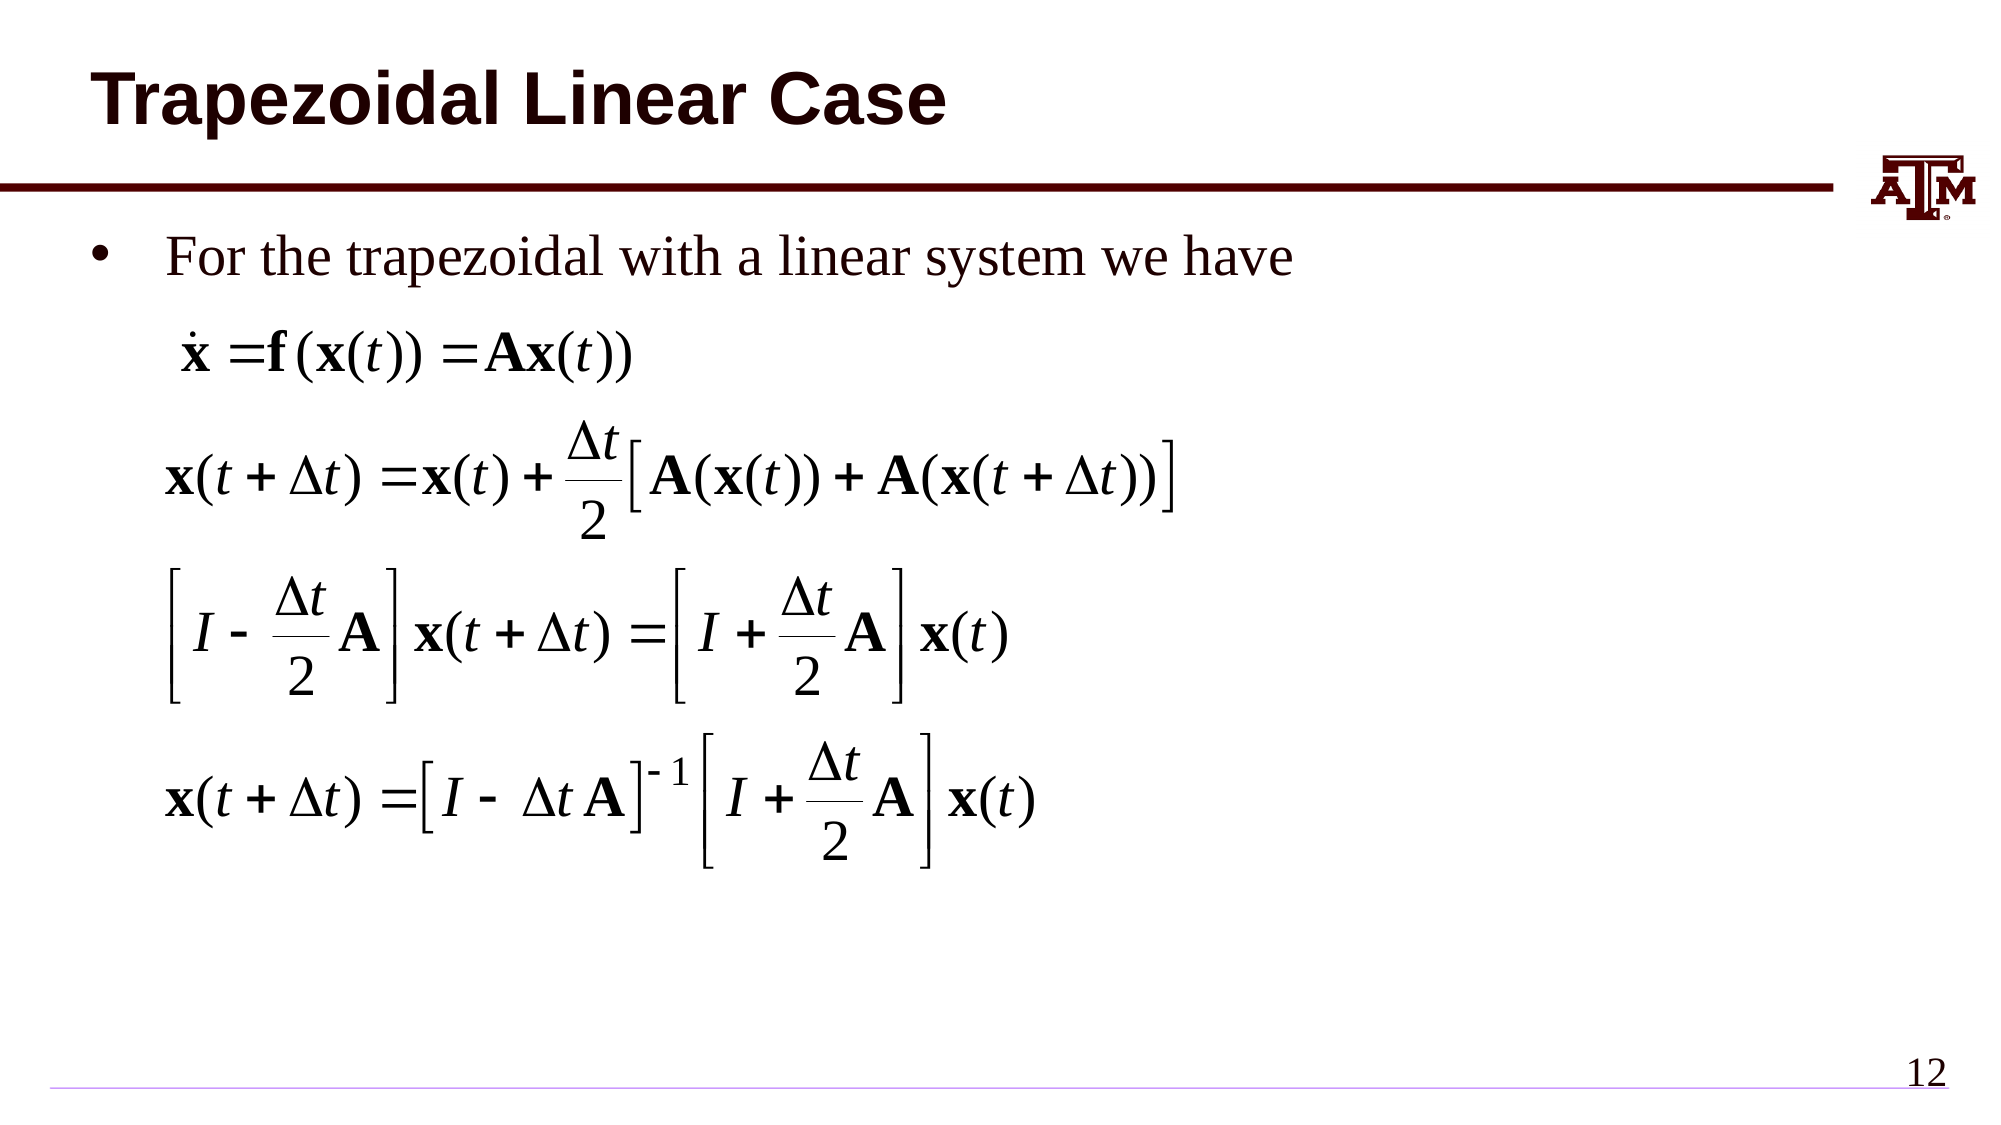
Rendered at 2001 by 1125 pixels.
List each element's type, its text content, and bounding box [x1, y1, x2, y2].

title Trapezoidal Linear Case [74, 12, 1976, 188]
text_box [162, 324, 1182, 876]
picture [1856, 137, 1990, 238]
list For the trapezoidal with a linear system we have [74, 209, 1476, 363]
text_box 11 [1862, 1037, 1963, 1113]
